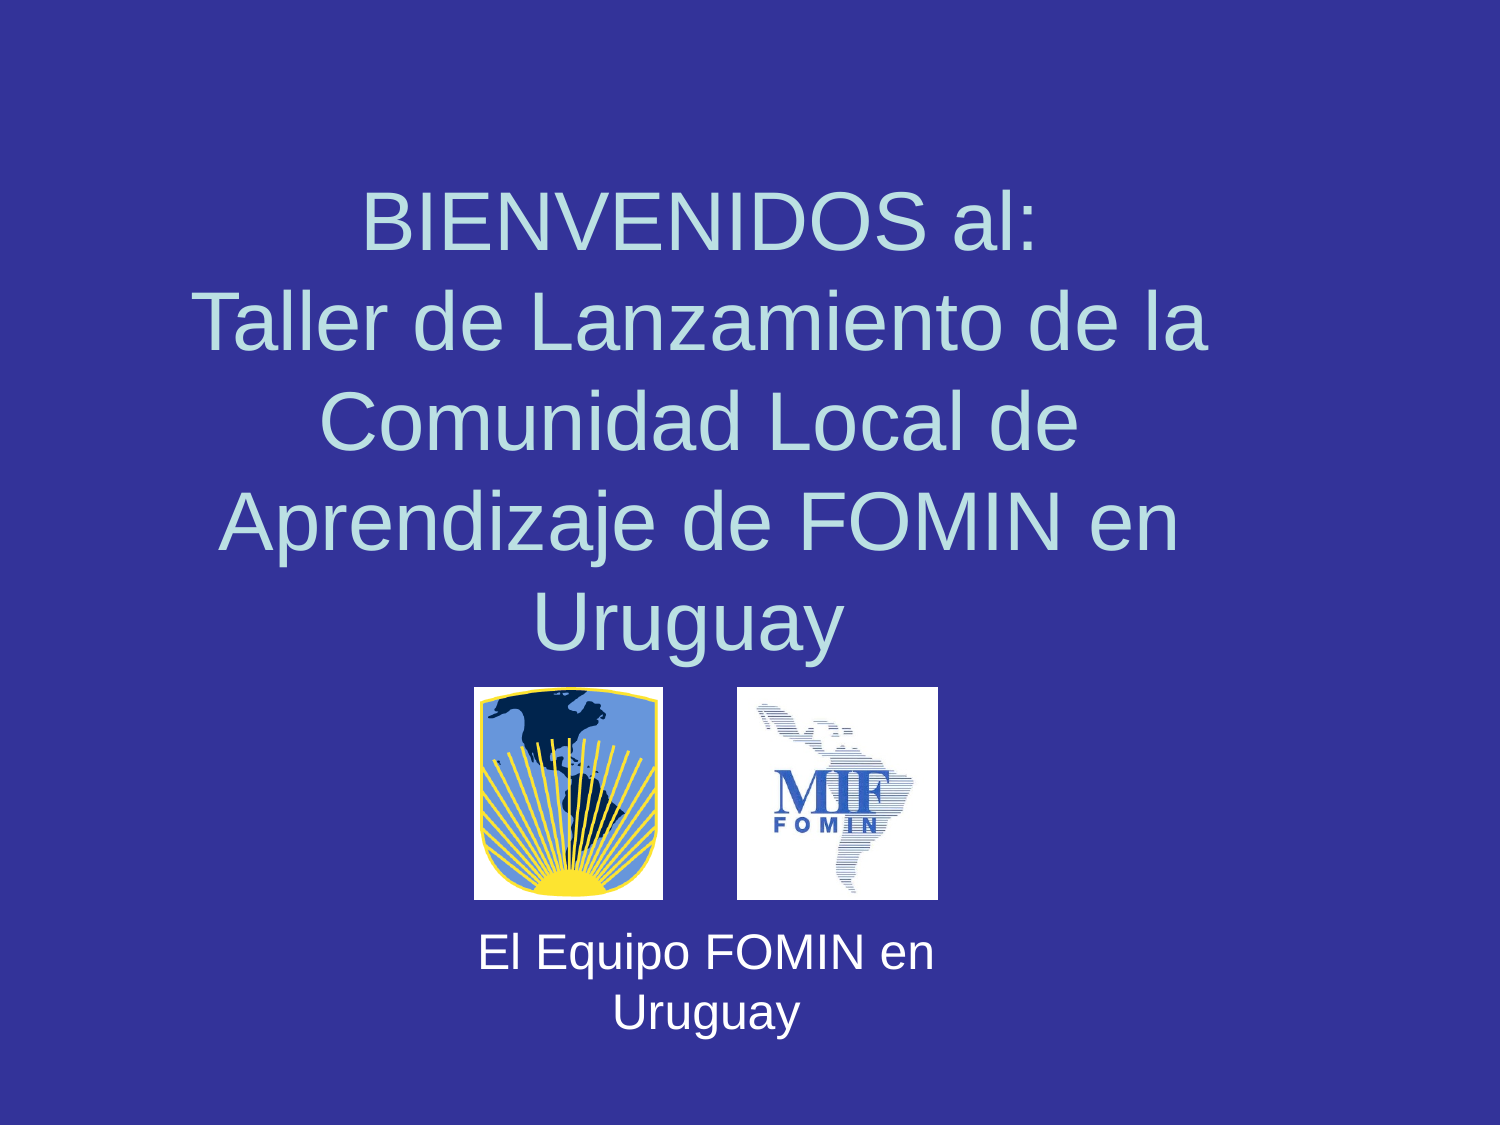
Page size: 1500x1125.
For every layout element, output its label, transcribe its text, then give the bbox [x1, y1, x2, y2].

picture [474, 687, 663, 901]
text_box El Equipo FOMIN en Uruguay [387, 912, 1025, 1088]
picture [737, 687, 938, 901]
title BIENVENIDOS al: Taller de Lanzamiento de la Comunidad Local de Aprendizaje de FOMIN en Uruguay [137, 158, 1263, 576]
